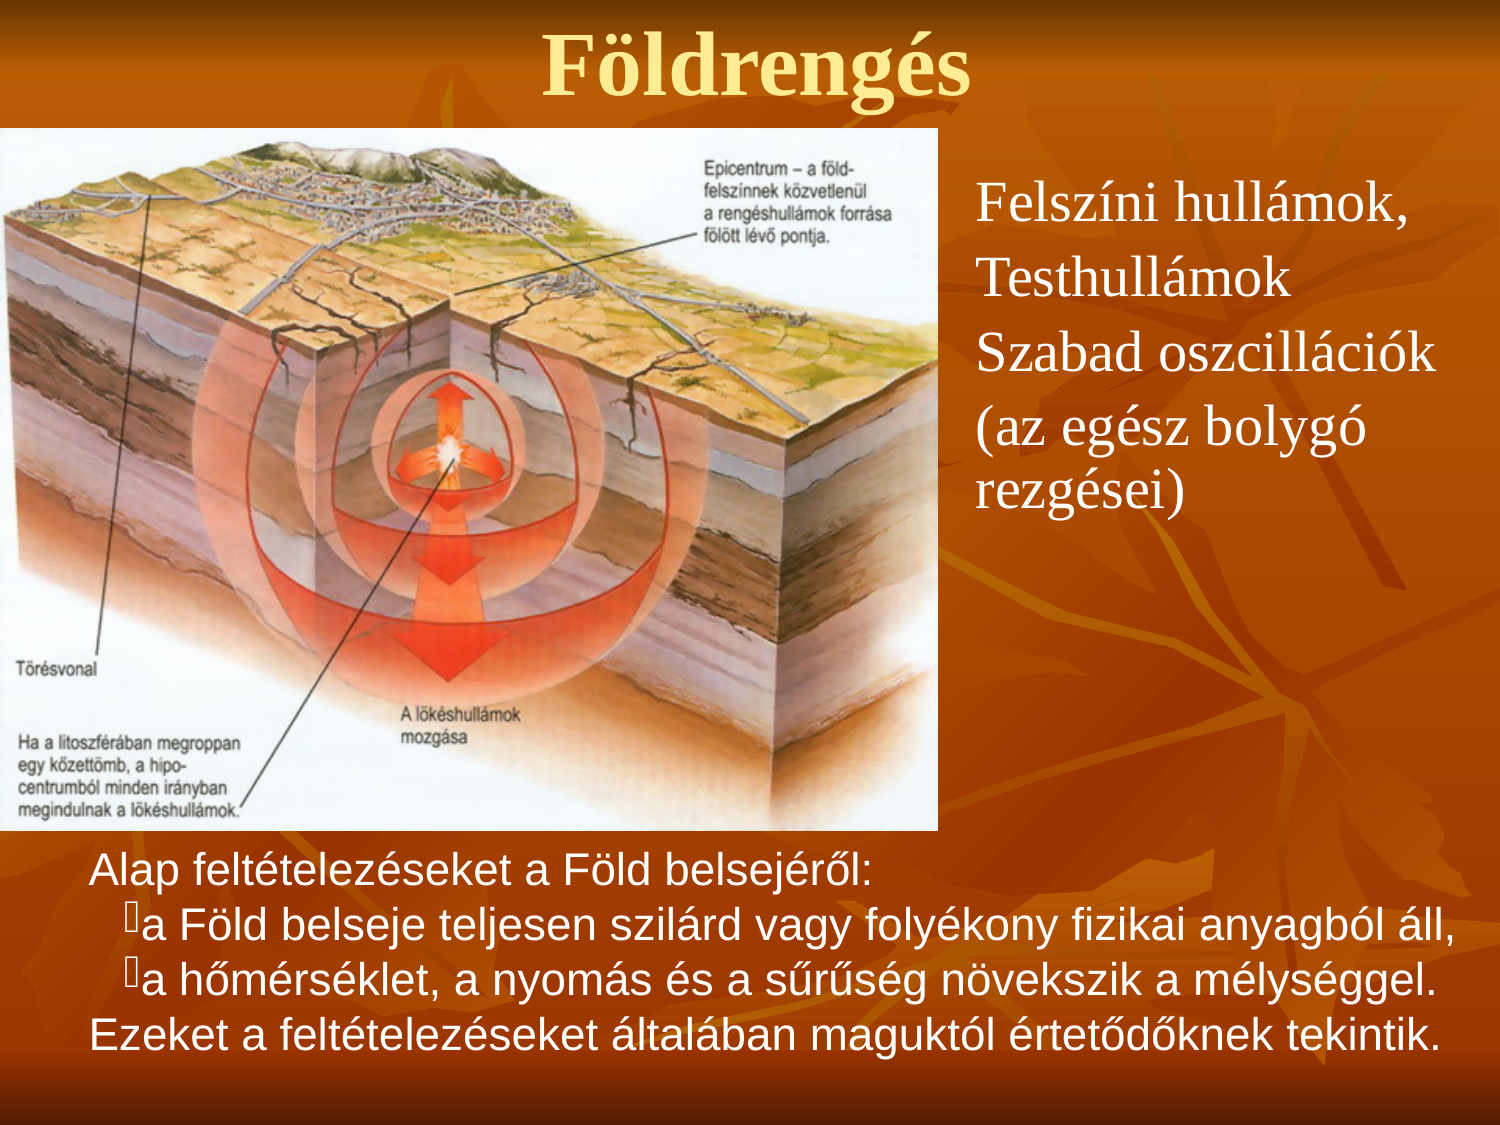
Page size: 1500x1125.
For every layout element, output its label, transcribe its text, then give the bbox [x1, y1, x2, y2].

text_box Alap feltételezéseket a Föld belsejéről: a Föld belseje teljesen szilárd vagy folyékony fizikai anyagból áll, a hőmérséklet, a nyomás és a sűrűség növekszik a mélységgel. Ezeket a feltételezéseket általában maguktól értetődőknek tekintik. [0, 831, 1500, 1067]
title Földrengés [81, 0, 1433, 119]
text_box Felszíni hullámok, Testhullámok Szabad oszcillációk (az egész bolygó rezgései) [960, 163, 1477, 529]
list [0, 128, 938, 831]
